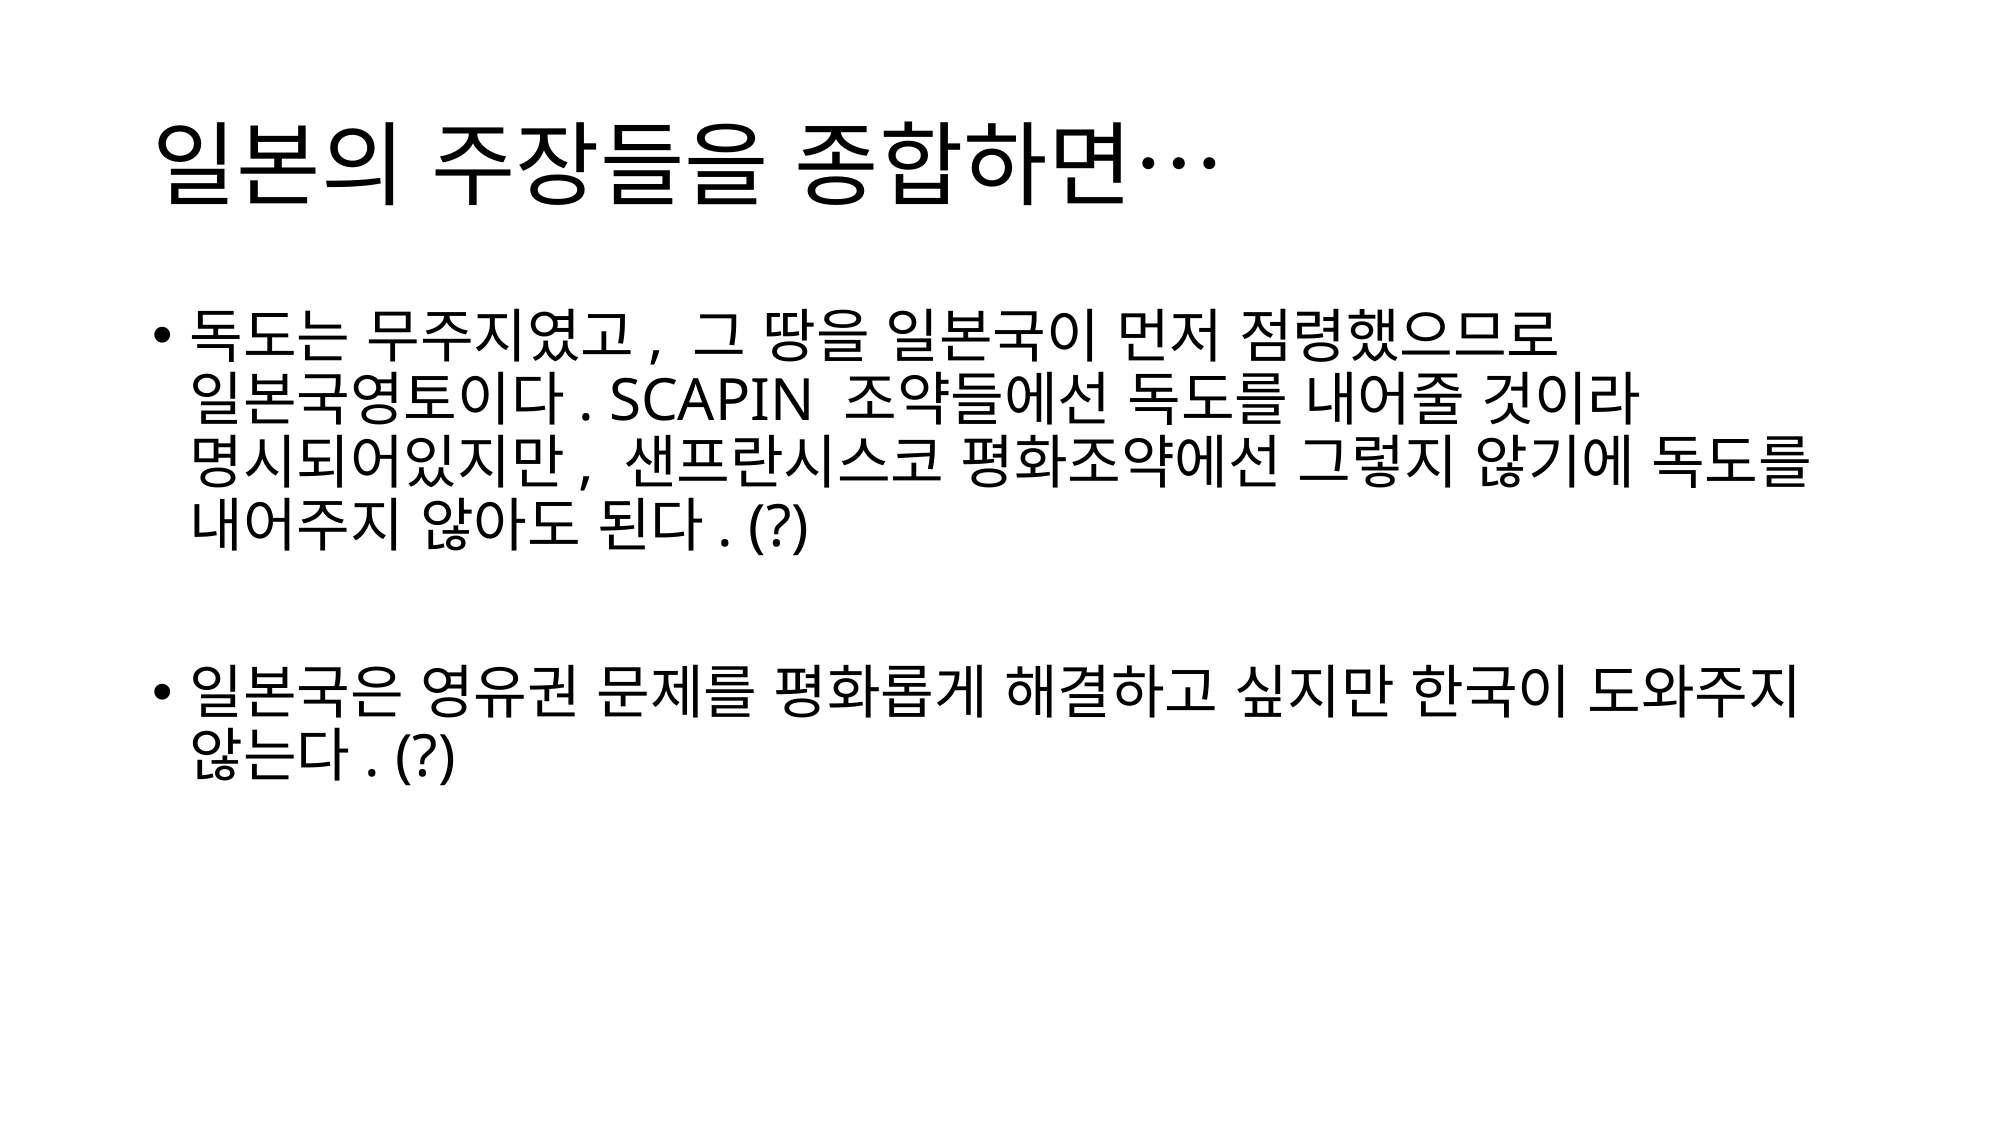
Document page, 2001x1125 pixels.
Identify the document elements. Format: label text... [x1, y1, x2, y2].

title 일본의 주장들을 종합하면… [137, 59, 1863, 278]
list 독도는 무주지였고, 그 땅을 일본국이 먼저 점령했으므로 일본국영토이다. SCAPIN 조약들에선 독도를 내어줄 것이라 명시되어있지만, 샌프란시스코 평화조약에선 그렇지 않기에 독도를 내어주지 않아도 된다. (?) 일본국은 영유권 문제를 평화롭게 해결하고 싶지만 한국이 도와주지 않는다. (?) [137, 299, 1863, 1014]
